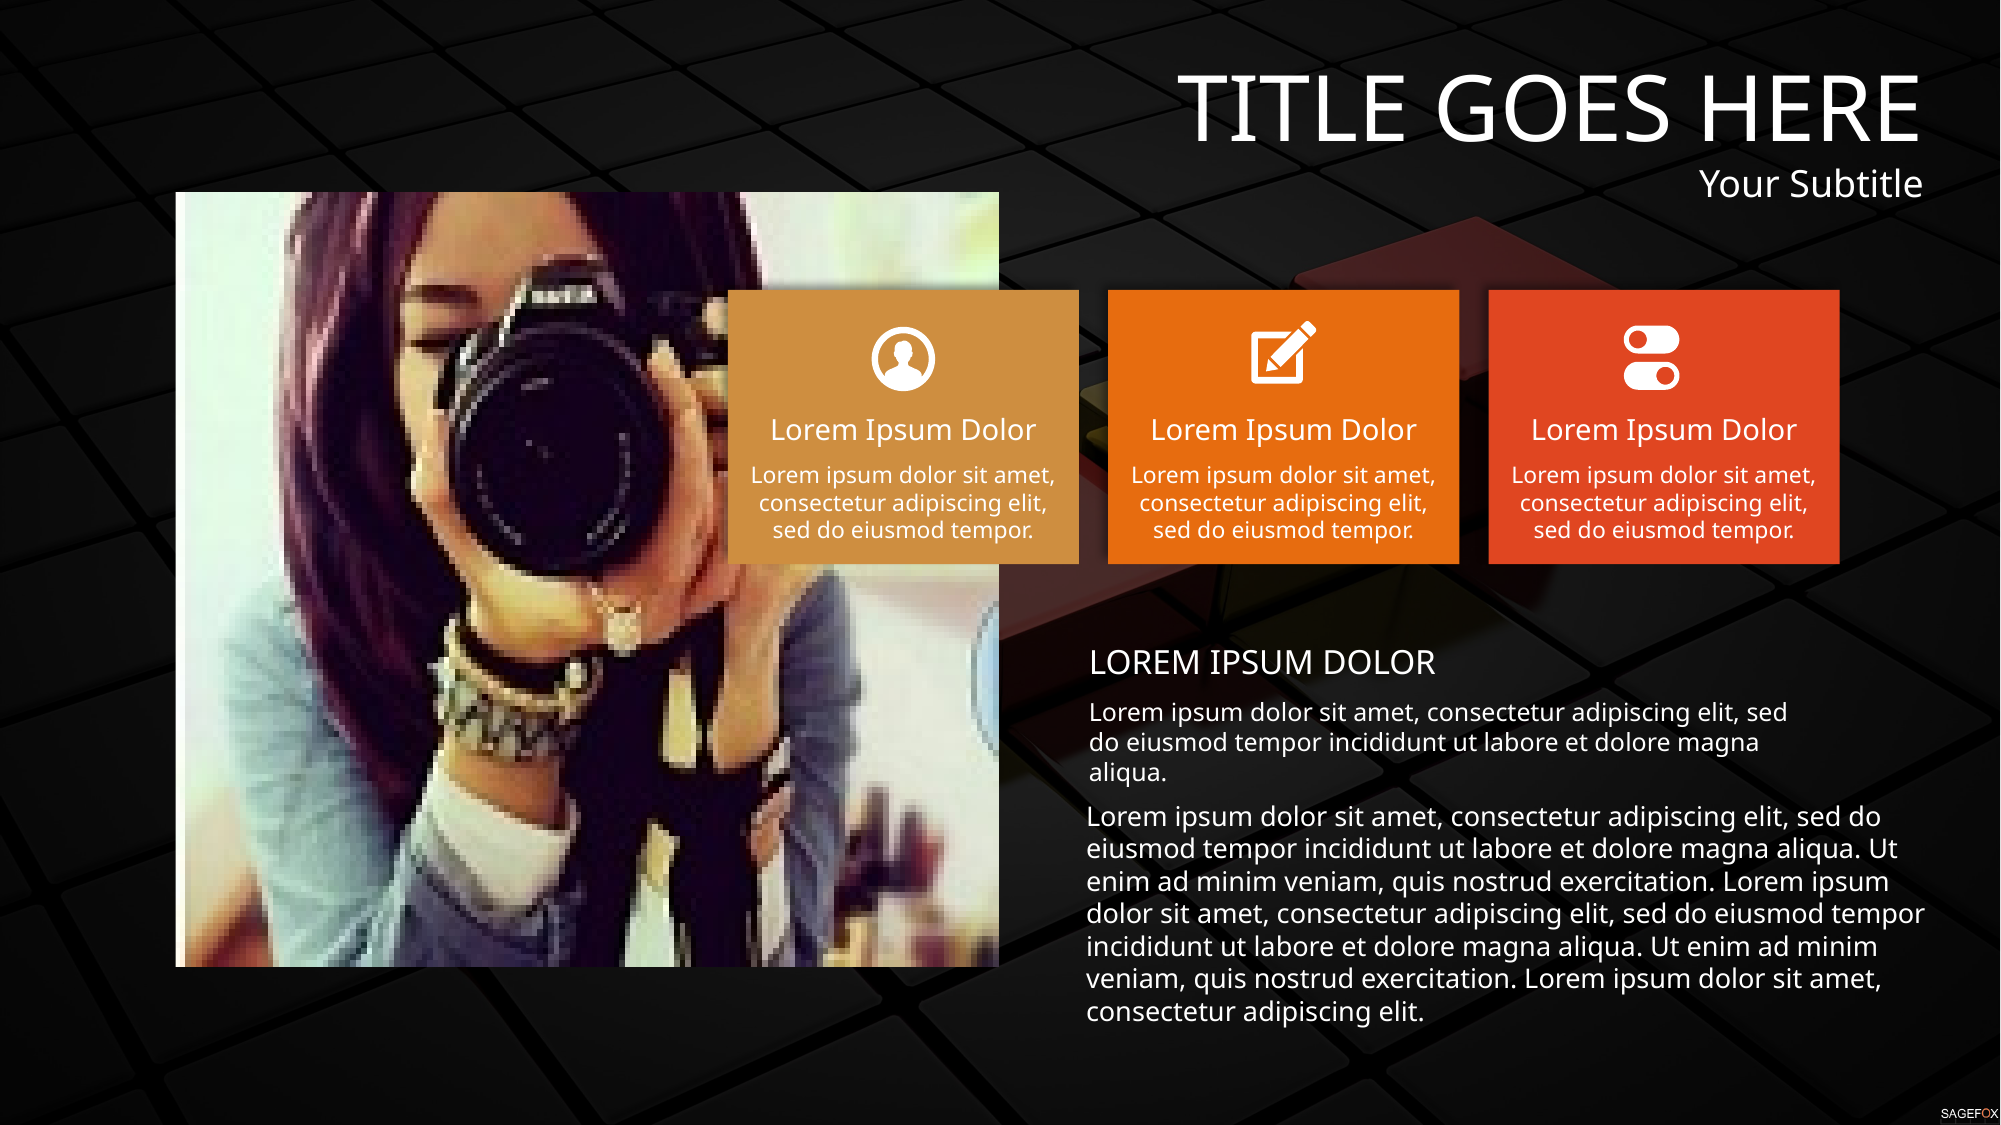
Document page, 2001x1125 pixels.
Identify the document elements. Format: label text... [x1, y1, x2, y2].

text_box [1623, 325, 1680, 390]
text_box TITLE GOES HERE Your Subtitle [1035, 42, 1939, 212]
text_box [727, 289, 1080, 565]
text_box [1107, 289, 1460, 565]
text_box Lorem Ipsum Dolor Lorem ipsum dolor sit amet, consectetur adipiscing elit, sed do eiusmod tempor. [735, 405, 1072, 549]
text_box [1251, 321, 1317, 384]
picture [0, 0, 2001, 1125]
text_box [871, 326, 936, 392]
text_box LOREM IPSUM DOLOR Lorem ipsum dolor sit amet, consectetur adipiscing elit, sed do eiusmod tempor incididunt ut labore et dolore magna aliqua. [1078, 636, 1833, 791]
text_box Lorem Ipsum Dolor Lorem ipsum dolor sit amet, consectetur adipiscing elit, sed do eiusmod tempor. [1115, 405, 1452, 549]
text_box Lorem Ipsum Dolor Lorem ipsum dolor sit amet, consectetur adipiscing elit, sed do eiusmod tempor. [1496, 405, 1833, 549]
text_box [1488, 289, 1841, 565]
text_box Lorem ipsum dolor sit amet, consectetur adipiscing elit, sed do eiusmod tempor incididunt ut labore et dolore magna aliqua. Ut enim ad minim veniam, quis nostrud exercitation. Lorem ipsum dolor sit amet, consectetur adipiscing elit, sed do eiusmod tempor incididunt ut labore et dolore magna aliqua. Ut enim ad minim veniam, quis nostrud exercitation. Lorem ipsum dolor sit amet, consectetur adipiscing elit. [1071, 791, 1969, 1035]
text_box [175, 192, 1000, 967]
